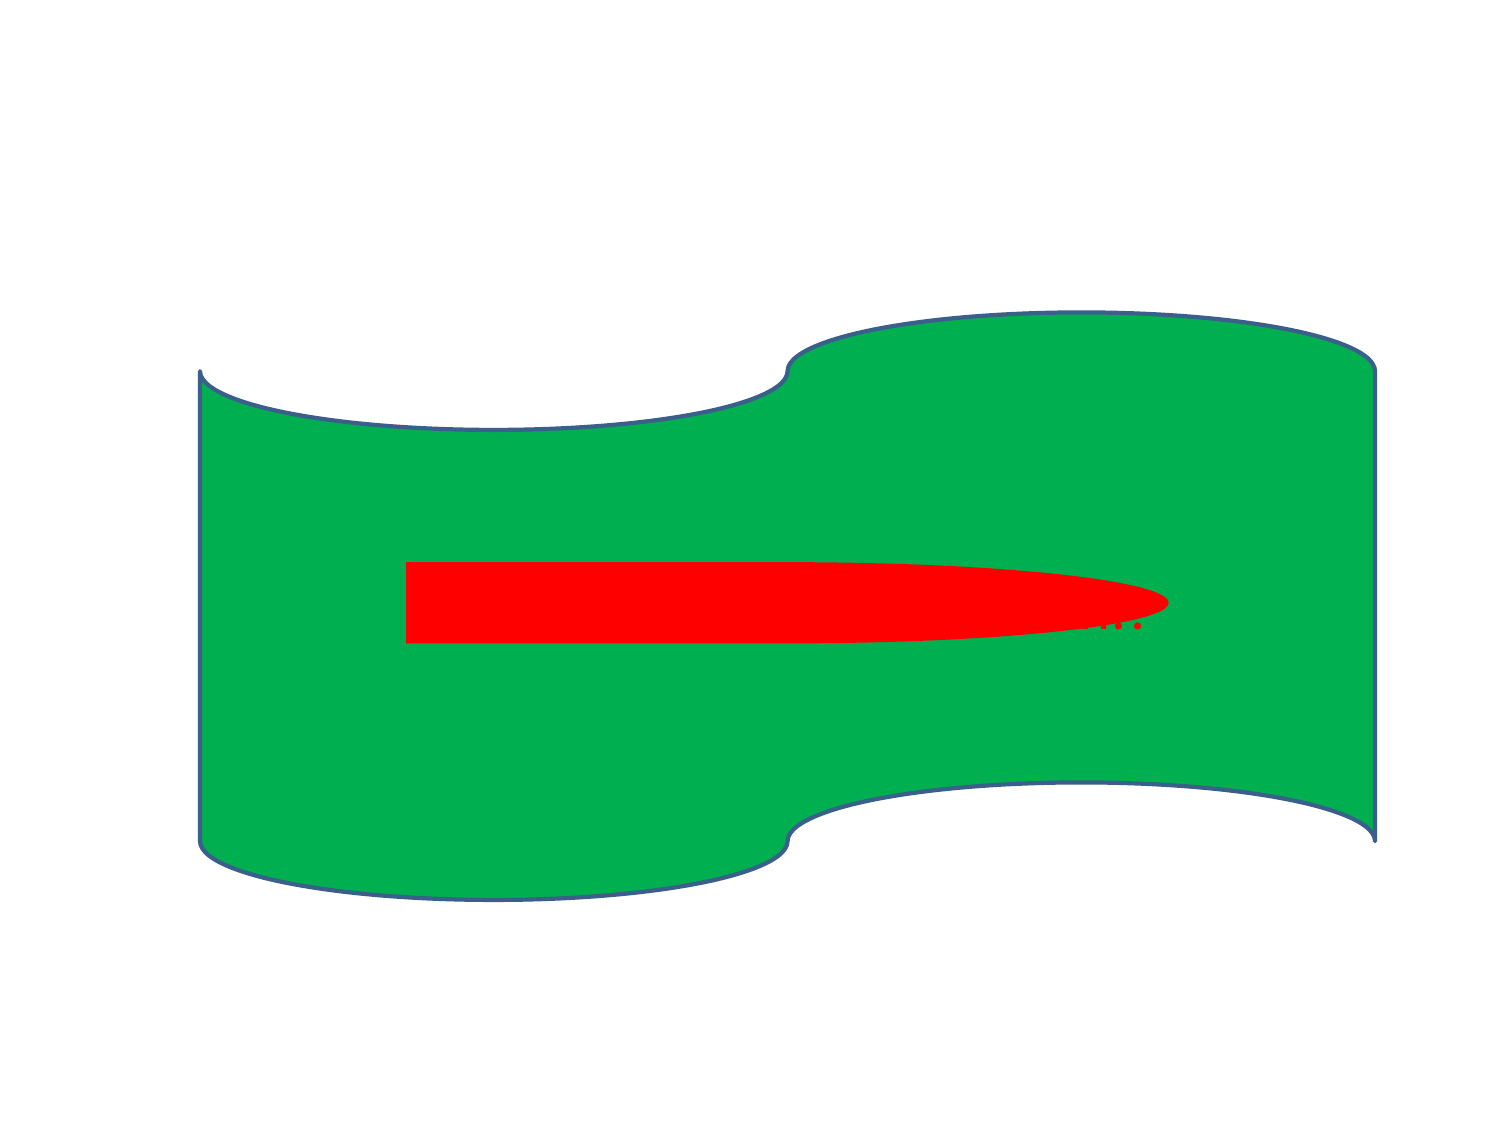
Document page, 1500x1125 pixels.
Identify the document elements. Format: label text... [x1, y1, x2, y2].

text_box [404, 560, 1171, 646]
text_box Thanks for the kind attention!! [197, 310, 1378, 903]
